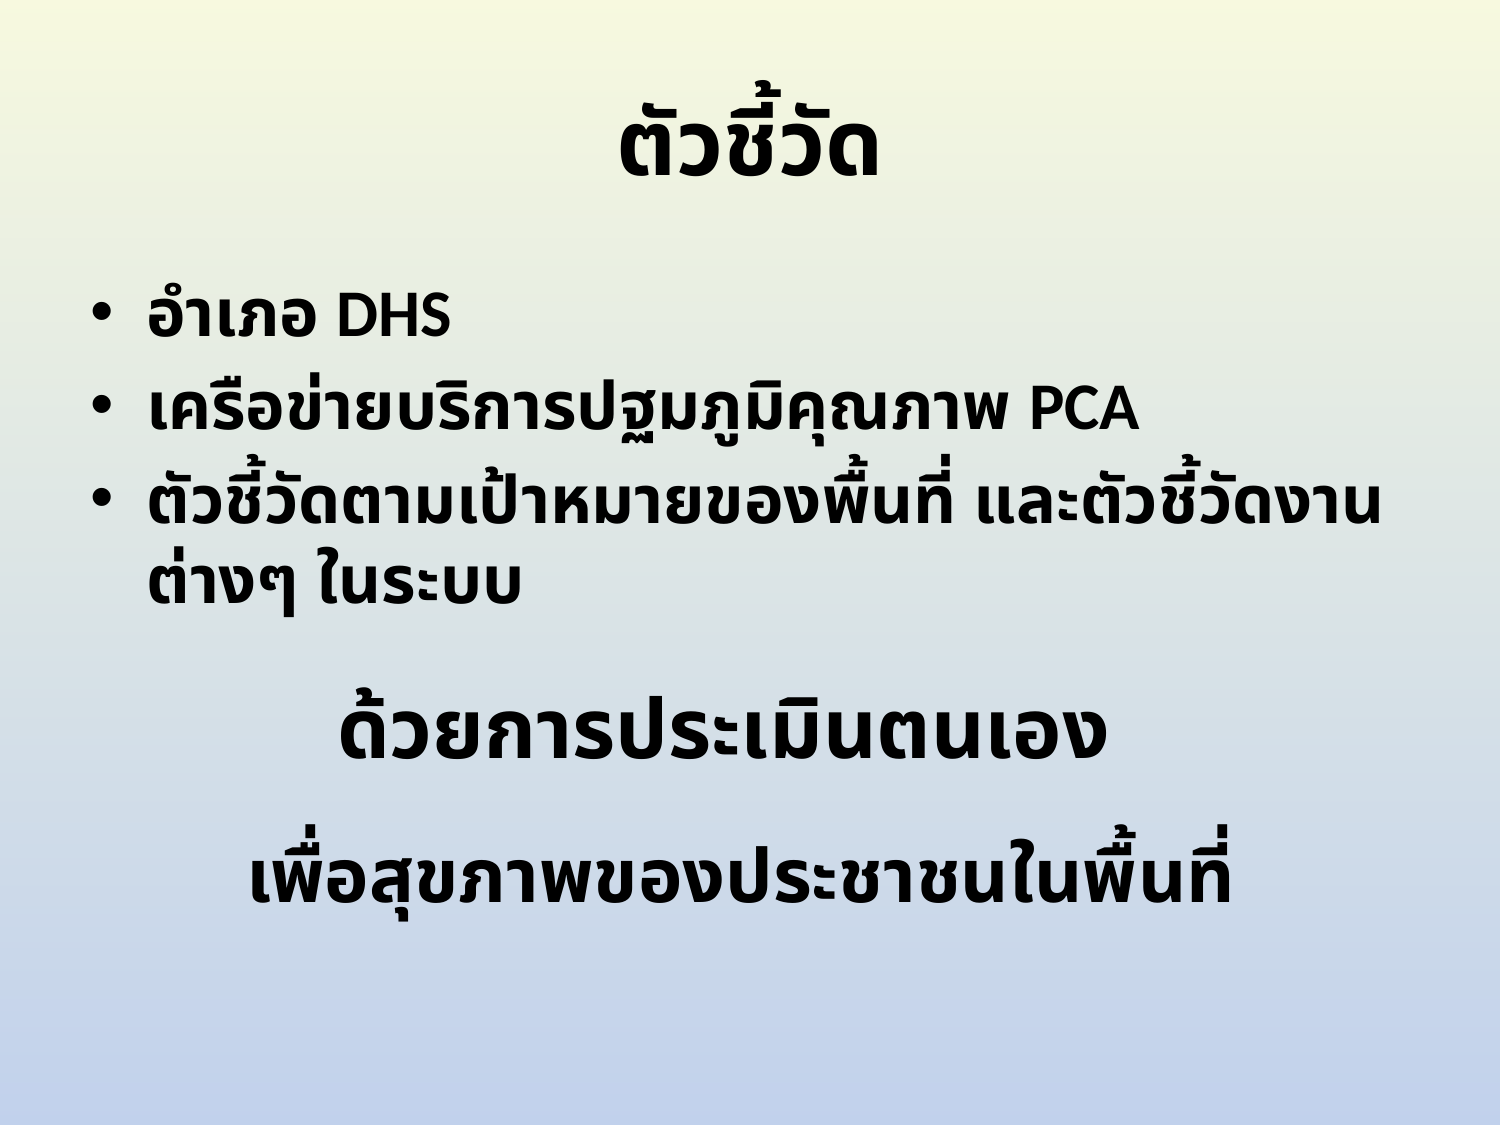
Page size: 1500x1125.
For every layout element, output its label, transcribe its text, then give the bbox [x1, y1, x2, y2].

title ตัวชี้วัด [75, 45, 1425, 233]
text_box เพื่อสุขภาพของประชาชนในพื้นที่ [231, 820, 1251, 925]
text_box ด้วยการประเมินตนเอง [322, 667, 1126, 783]
list อำเภอ DHS เครือข่ายบริการปฐมภูมิคุณภาพ PCA ตัวชี้วัดตามเป้าหมายของพื้นที่ และตัวชี้วัดงานต่างๆ ในระบบ [75, 262, 1425, 1005]
